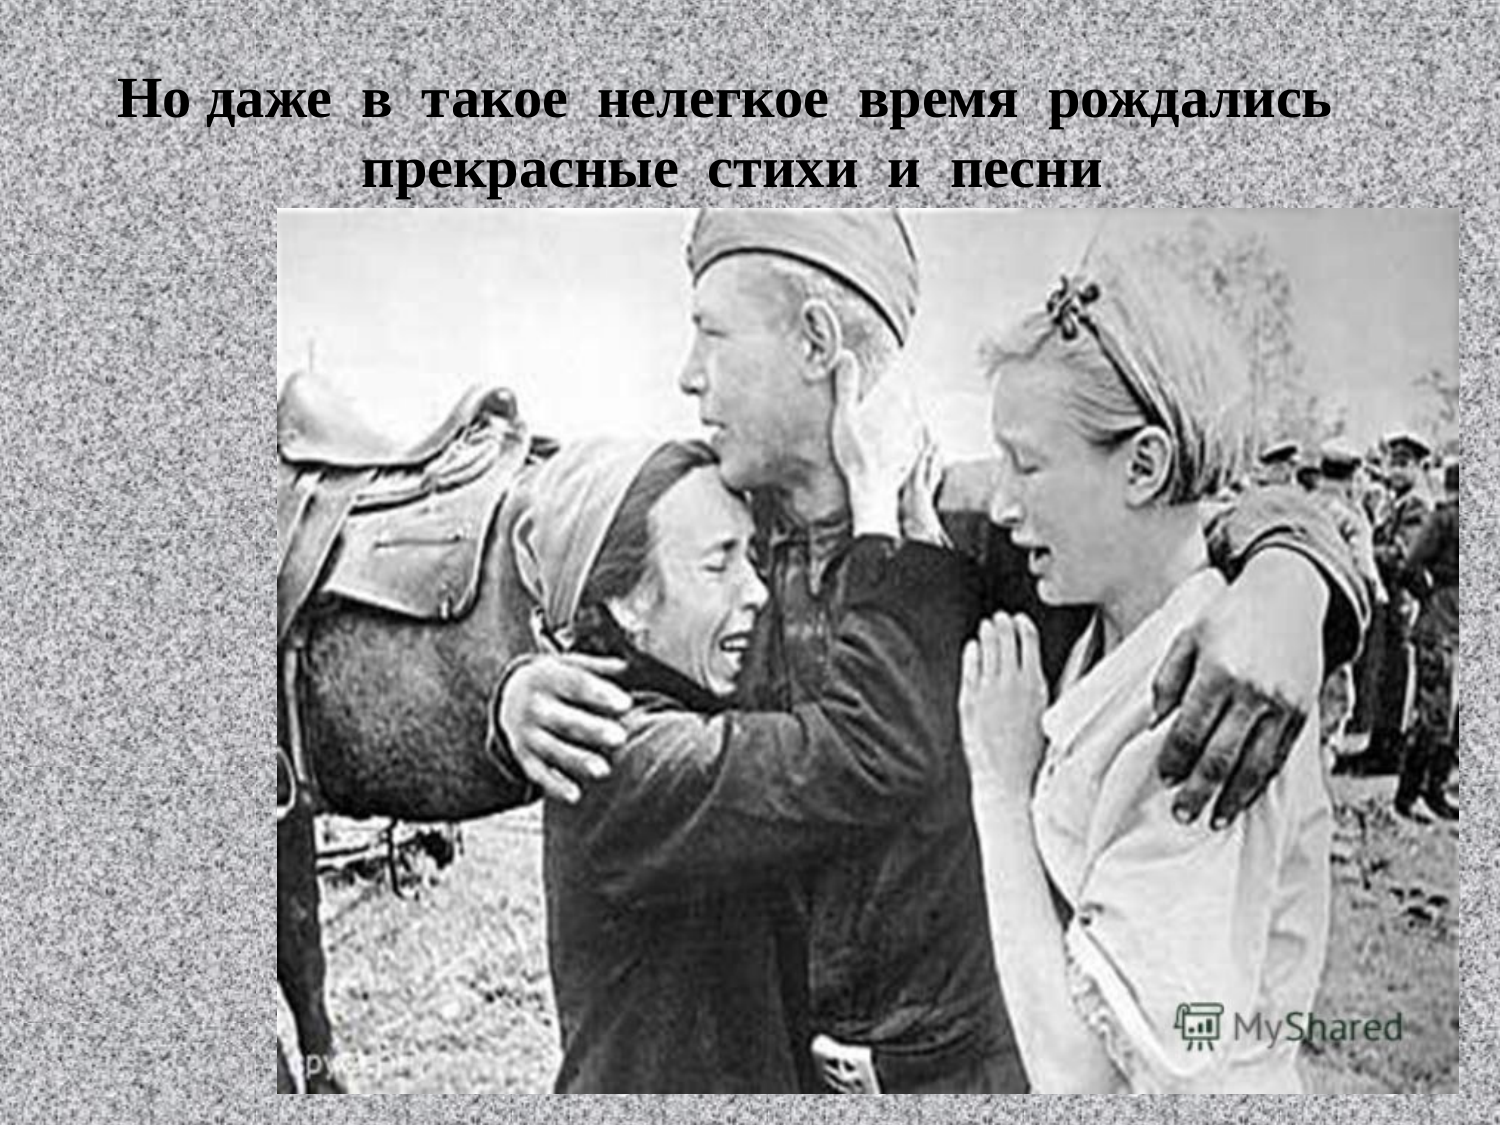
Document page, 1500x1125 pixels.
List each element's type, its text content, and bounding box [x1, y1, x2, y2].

text_box Но даже в такое нелегкое время рождались прекрасные стихи и песни [41, 51, 1424, 207]
picture [277, 207, 1459, 1095]
